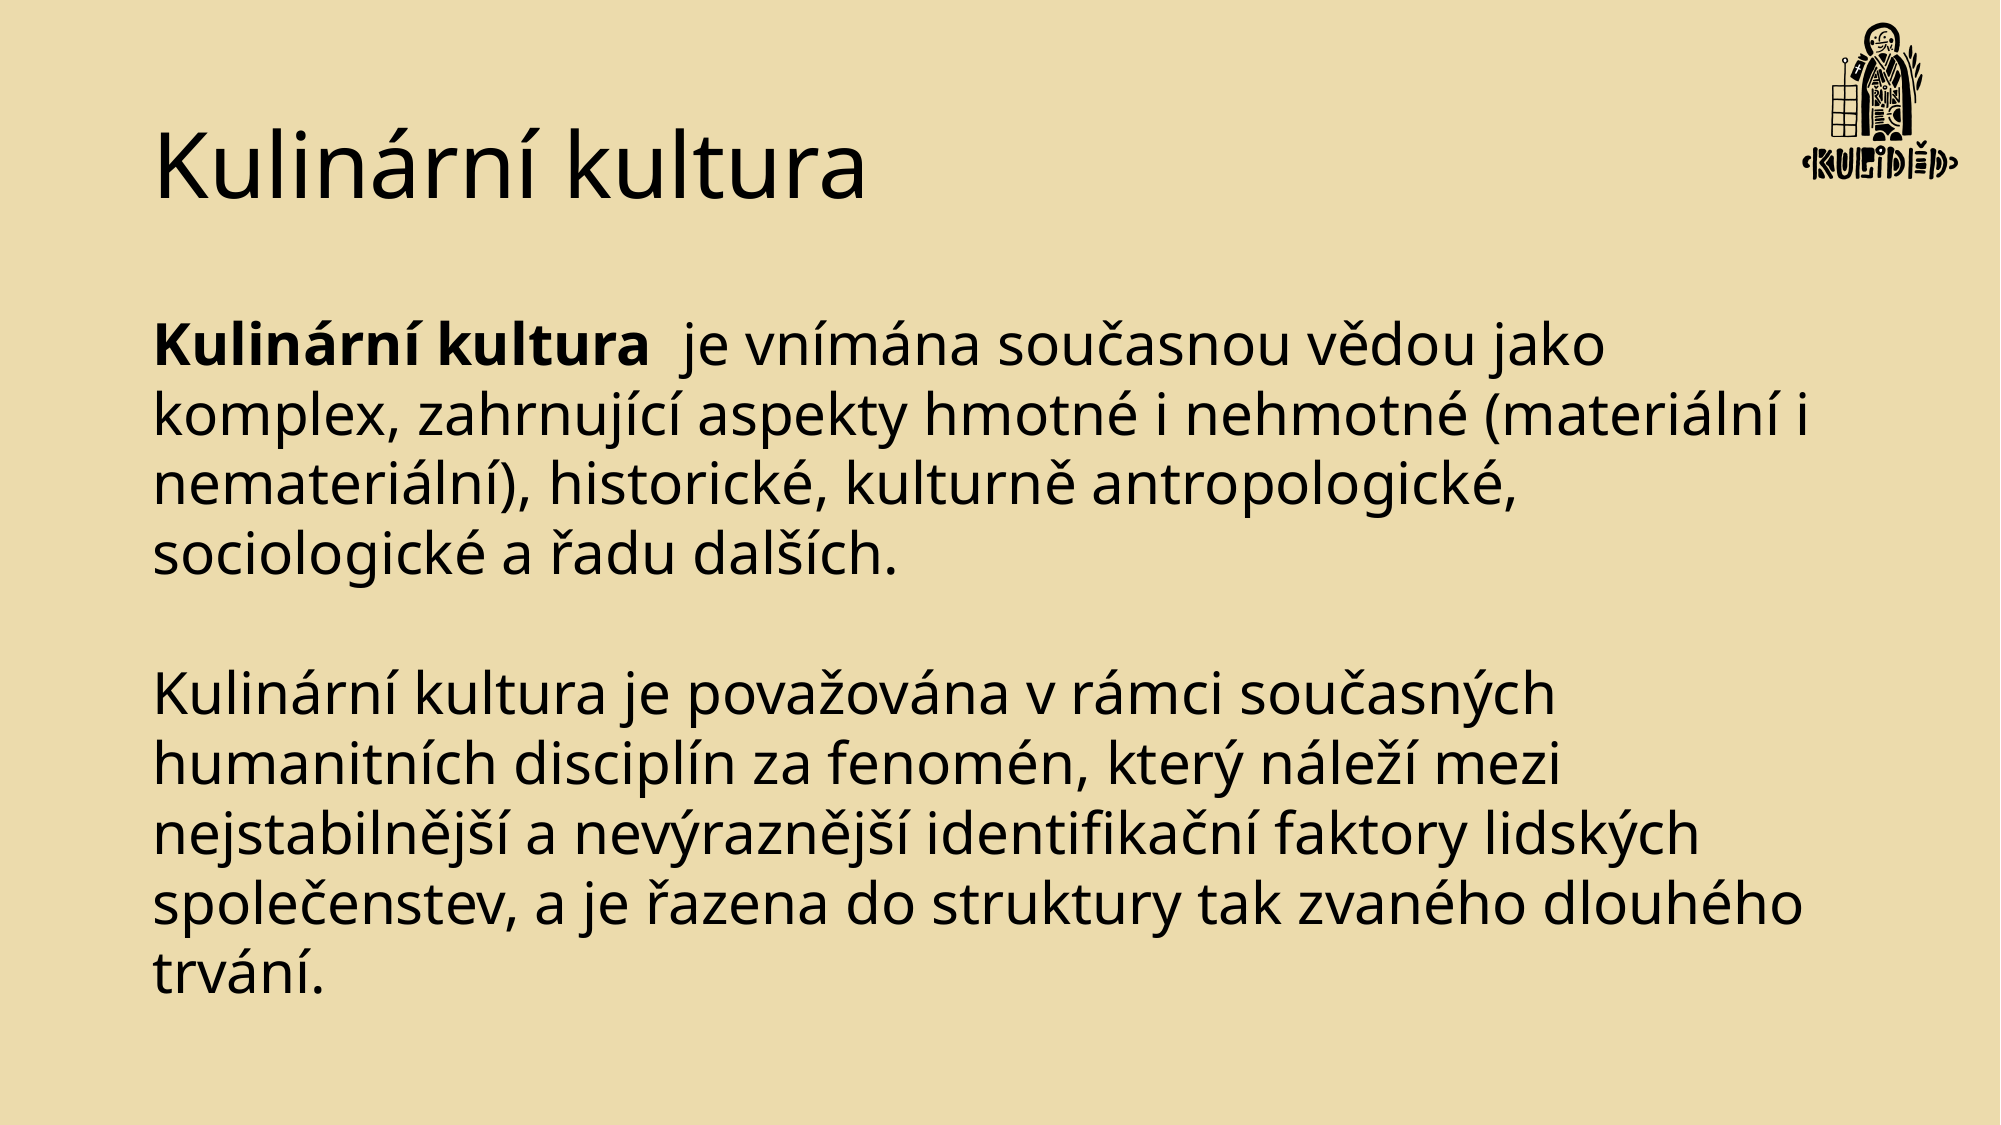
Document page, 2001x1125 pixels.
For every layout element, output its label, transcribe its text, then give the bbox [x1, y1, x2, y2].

title Kulinární kultura [137, 59, 1863, 278]
picture [1721, 6, 2000, 246]
list Kulinární kultura je vnímána současnou vědou jako komplex, zahrnující aspekty hmotné i nehmotné (materiální i nemateriální), historické, kulturně antropologické, sociologické a řadu dalších. Kulinární kultura je považována v rámci současných humanitních disciplín za fenomén, který náleží mezi nejstabilnější a nevýraznější identifikační faktory lidských společenstev, a je řazena do struktury tak zvaného dlouhého trvání. [137, 299, 1863, 1014]
